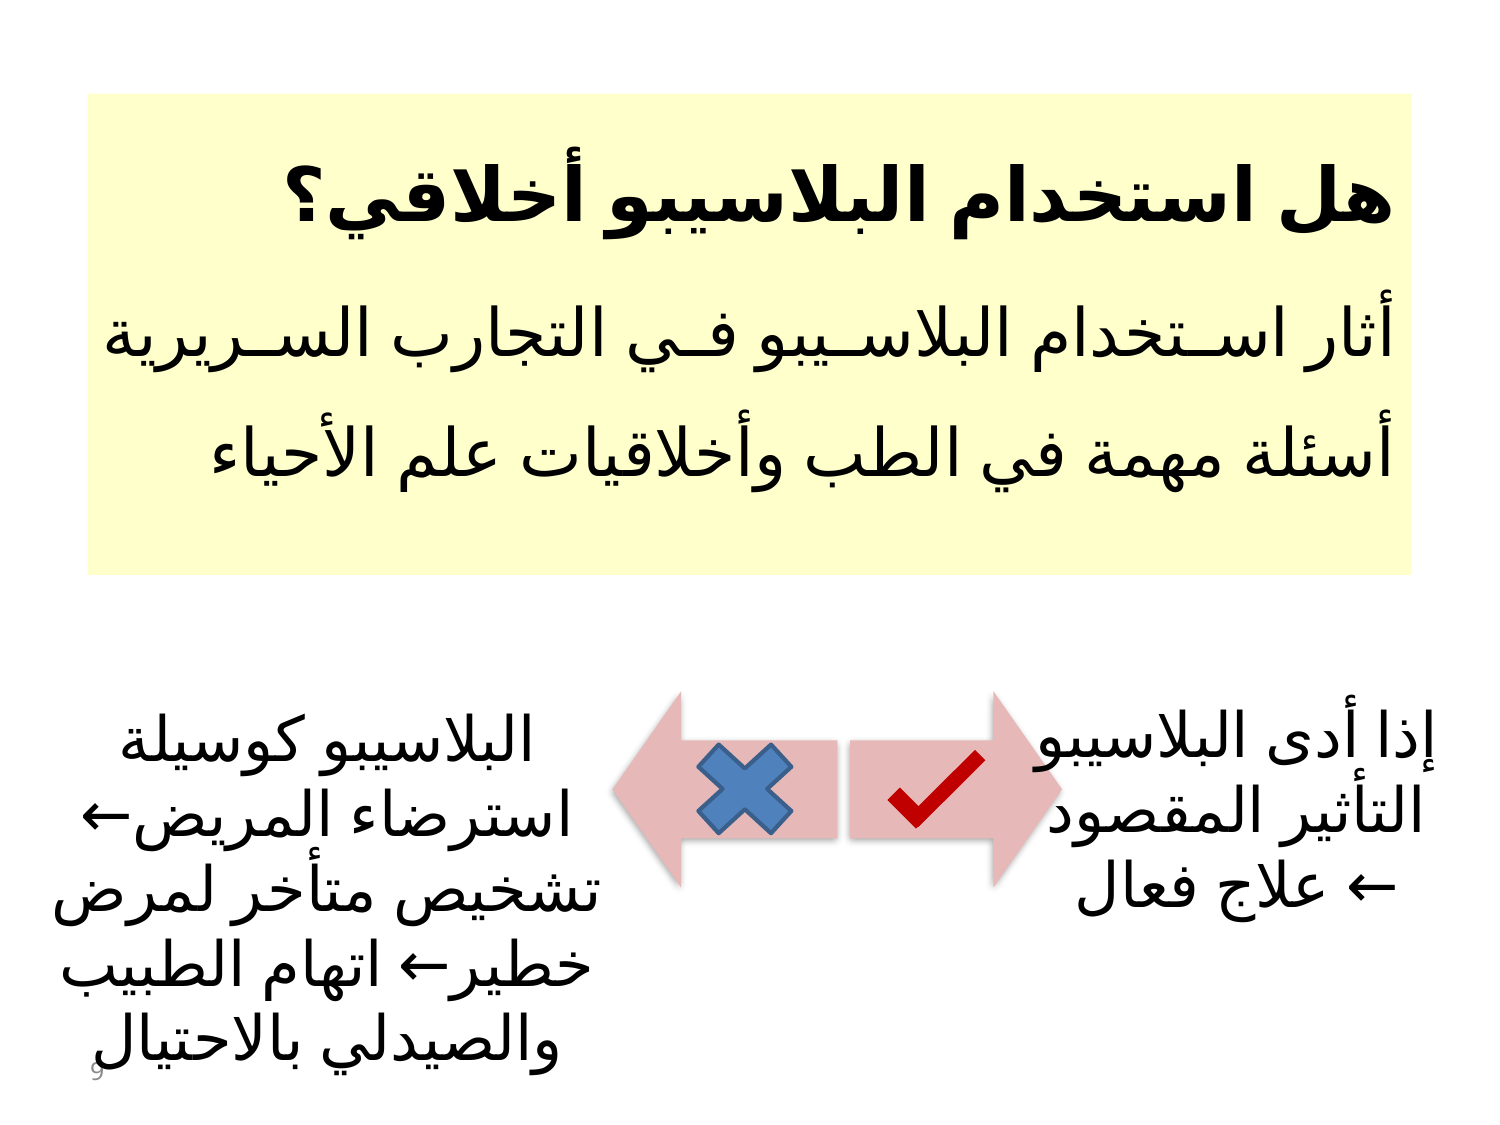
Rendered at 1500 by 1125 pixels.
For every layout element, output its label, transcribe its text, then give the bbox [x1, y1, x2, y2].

text_box البلاسيبو كوسيلة استرضاء المريض← تشخيص متأخر لمرض خطير← اتهام الطبيب والصيدلي بالاحتيال [4, 691, 650, 1081]
slide_number 9 [75, 1042, 425, 1103]
list هل استخدام البلاسيبو أخلاقي؟ أثار استخدام البلاسيبو في التجارب السريرية أسئلة مهمة في الطب وأخلاقيات علم الأحياء [87, 93, 1412, 575]
text_box إذا أدى البلاسيبو التأثير المقصود ← علاج فعال [1012, 687, 1461, 928]
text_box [612, 690, 838, 888]
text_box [849, 690, 1063, 888]
